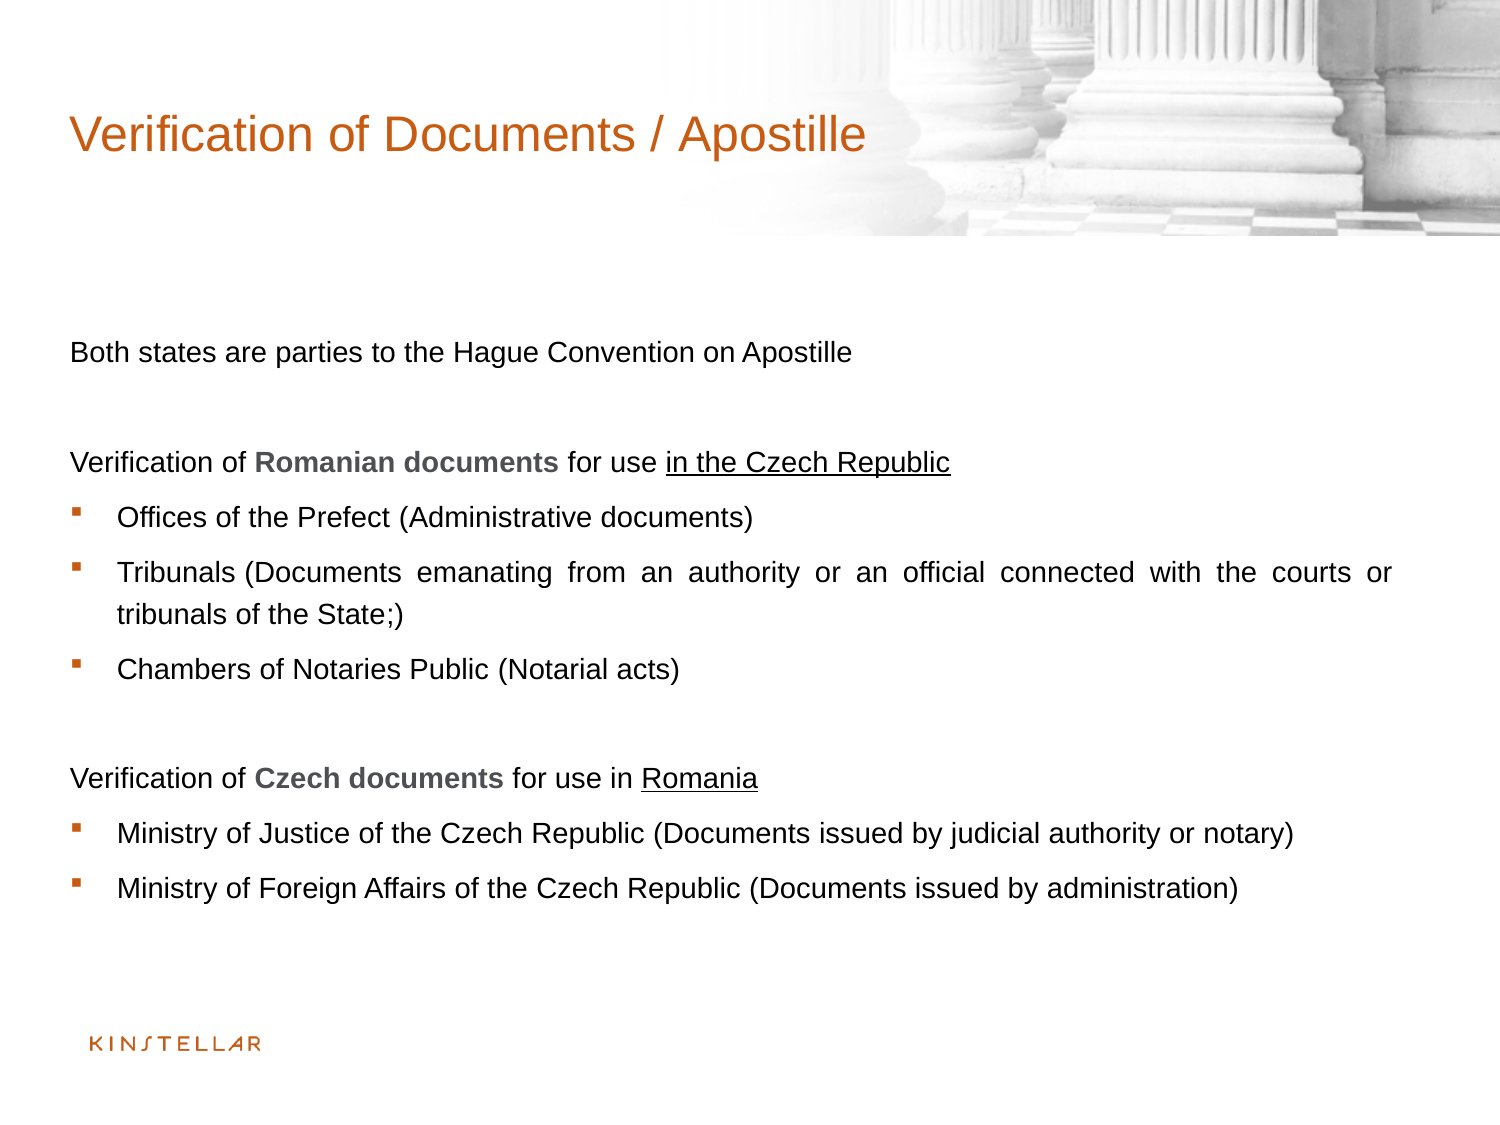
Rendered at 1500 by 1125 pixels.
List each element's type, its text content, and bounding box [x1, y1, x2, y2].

list Both states are parties to the Hague Convention on Apostille Verification of Romanian documents for use in the Czech Republic Offices of the Prefect (Administrative documents) Tribunals (Documents emanating from an authority or an official connected with the courts or tribunals of the State;) Chambers of Notaries Public (Notarial acts) Verification of Czech documents for use in Romania Ministry of Justice of the Czech Republic (Documents issued by judicial authority or notary) Ministry of Foreign Affairs of the Czech Republic (Documents issued by administration) [69, 326, 1395, 1000]
picture [90, 1036, 260, 1051]
picture [574, 0, 1500, 237]
title Verification of Documents / Apostille [69, 88, 569, 208]
